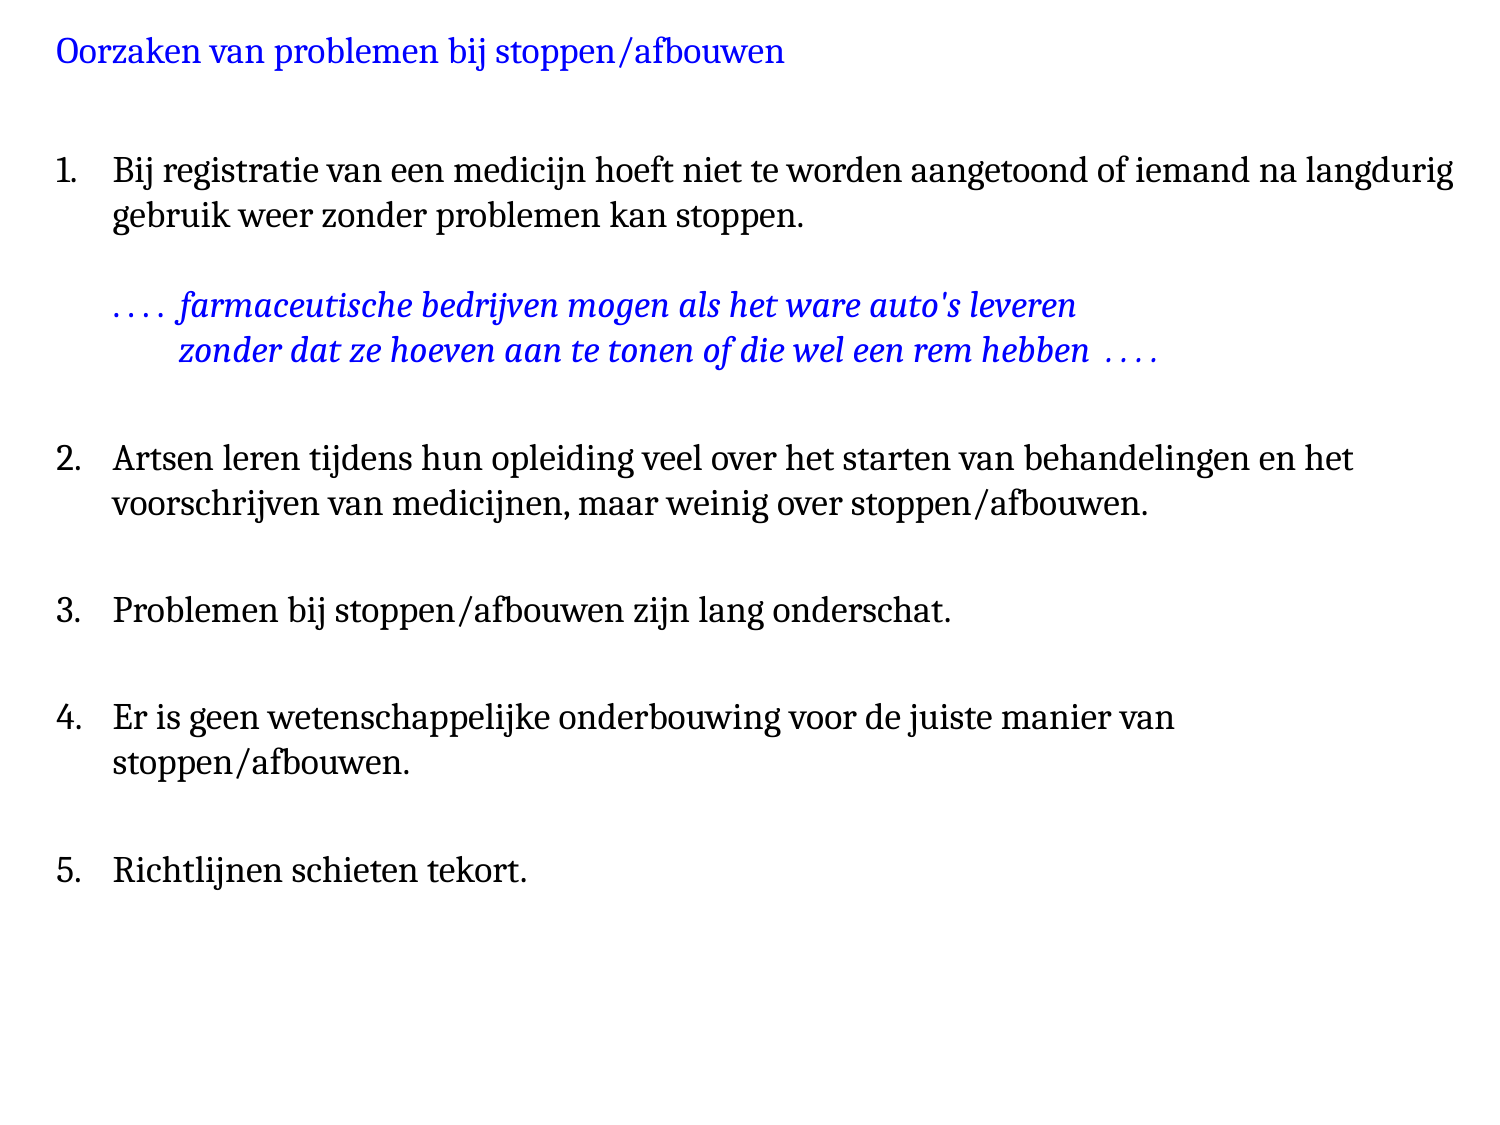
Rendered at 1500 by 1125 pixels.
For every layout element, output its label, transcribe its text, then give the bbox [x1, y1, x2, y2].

text_box Oorzaken van problemen bij stoppen/afbouwen [13, 19, 1471, 79]
text_box Bij registratie van een medicijn hoeft niet te worden aangetoond of iemand na langdurig gebruik weer zonder problemen kan stoppen. . . . . farmaceutische bedrijven mogen als het ware auto's leveren zonder dat ze hoeven aan te tonen of die wel een rem hebben . . . . Artsen leren tijdens hun opleiding veel over het starten van behandelingen en het voorschrijven van medicijnen, maar weinig over stoppen/afbouwen. Problemen bij stoppen/afbouwen zijn lang onderschat. Er is geen wetenschappelijke onderbouwing voor de juiste manier van stoppen/afbouwen. Richtlijnen schieten tekort. [13, 137, 1471, 898]
